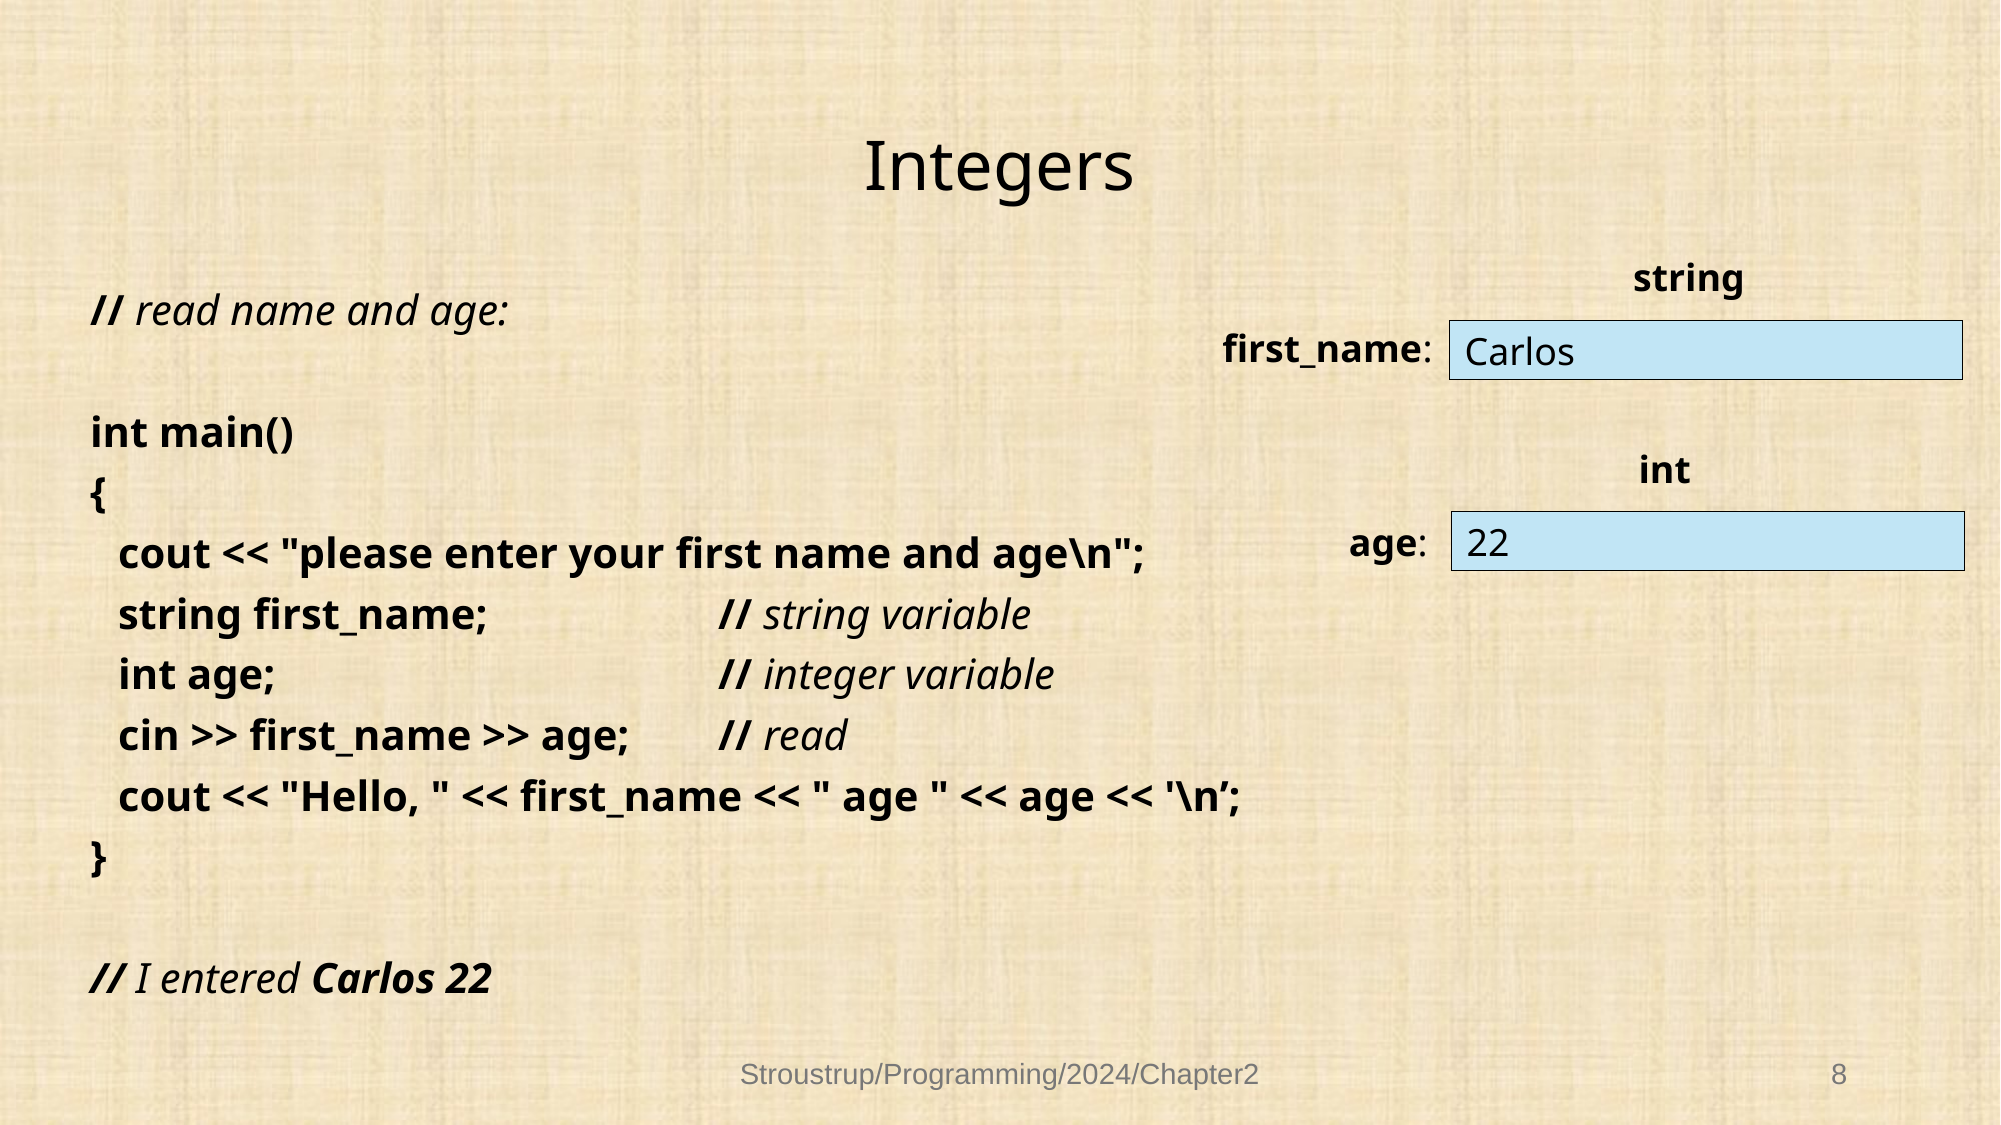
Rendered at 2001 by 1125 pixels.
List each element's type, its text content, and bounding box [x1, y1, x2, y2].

picture [0, 0, 2001, 1125]
text_box int [1623, 438, 1706, 498]
text_box Carlos [1449, 320, 1963, 380]
list // read name and age: int main() { cout << "please enter your first name and age\n"; string first_name; // string variable int age; // integer variable cin >> first_name >> age; // read cout << "Hello, " << first_name << " age " << age << '\n’; } // I entered Carlos 22 [75, 282, 1800, 1043]
slide_number 8 [1412, 1042, 1863, 1103]
text_box first_name: [1207, 317, 1448, 377]
text_box string [1618, 246, 1760, 307]
text_box 22 [1451, 511, 1965, 571]
text_box age: [1334, 511, 1443, 571]
title Integers [137, 59, 1863, 278]
footer Stroustrup/Programming/2024/Chapter2 [662, 1042, 1338, 1103]
